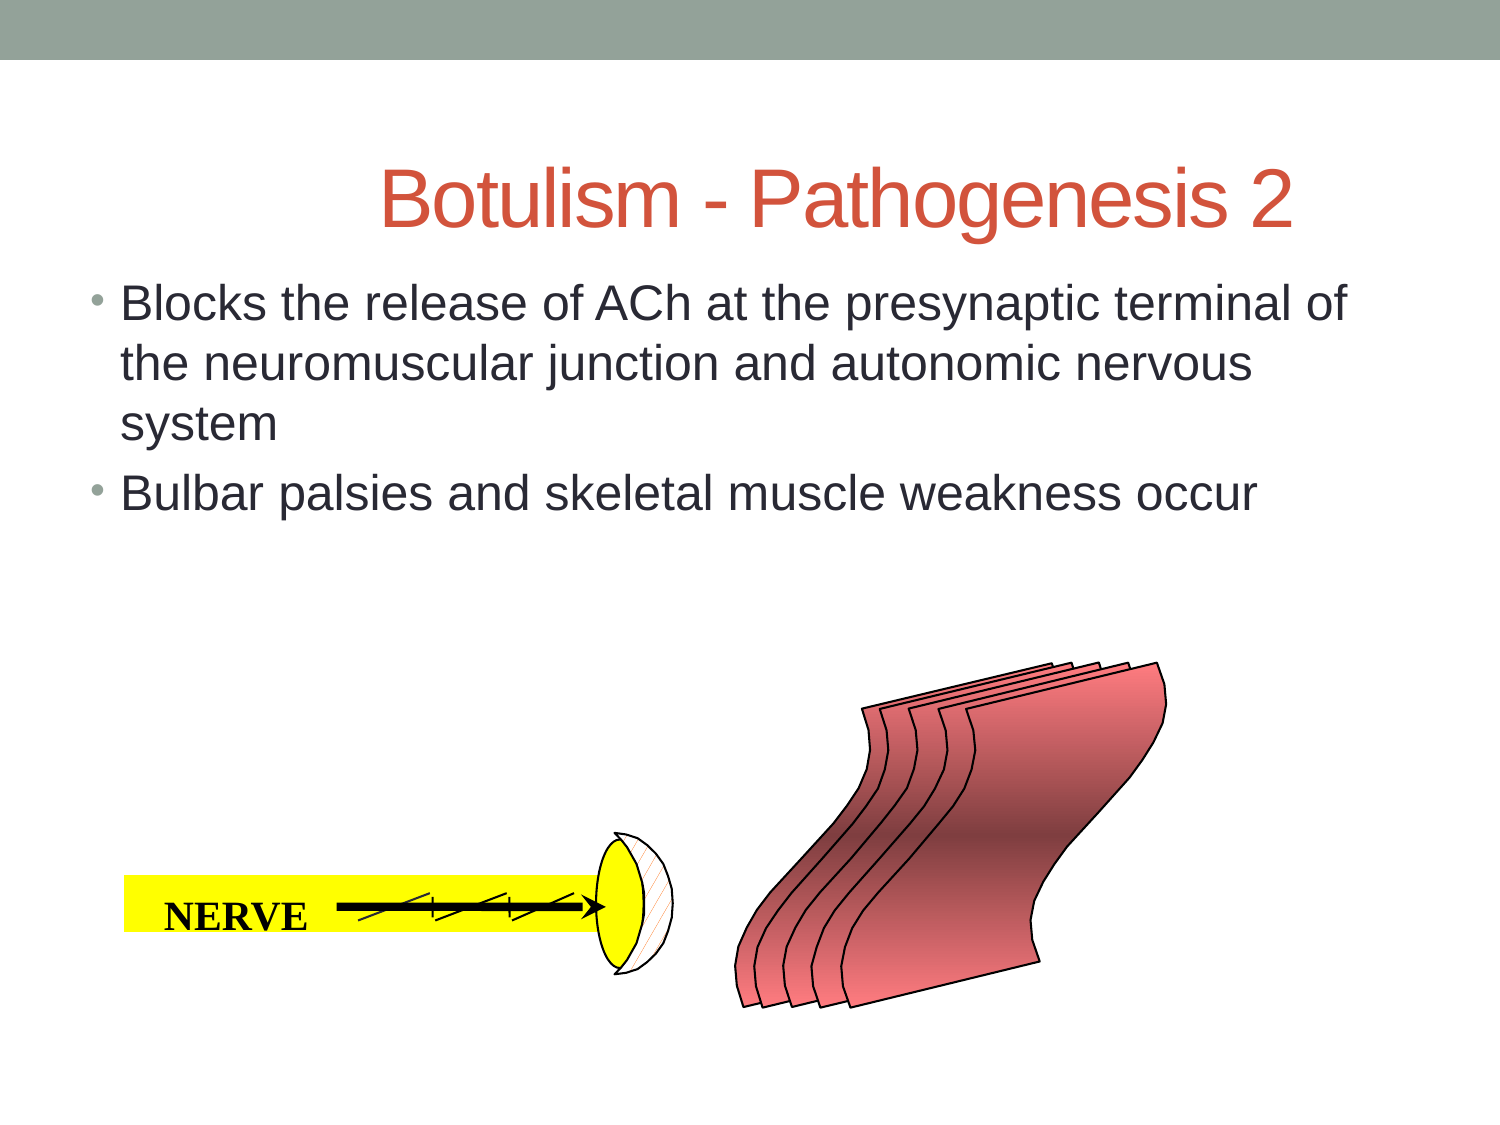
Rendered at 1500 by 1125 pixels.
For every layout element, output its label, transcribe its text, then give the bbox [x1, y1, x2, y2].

title Botulism - Pathogenesis 2 [200, 99, 1475, 288]
list Blocks the release of ACh at the presynaptic terminal of the neuromuscular junction and autonomic nervous system Bulbar palsies and skeletal muscle weakness occur [74, 262, 1426, 1063]
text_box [124, 662, 1263, 1008]
